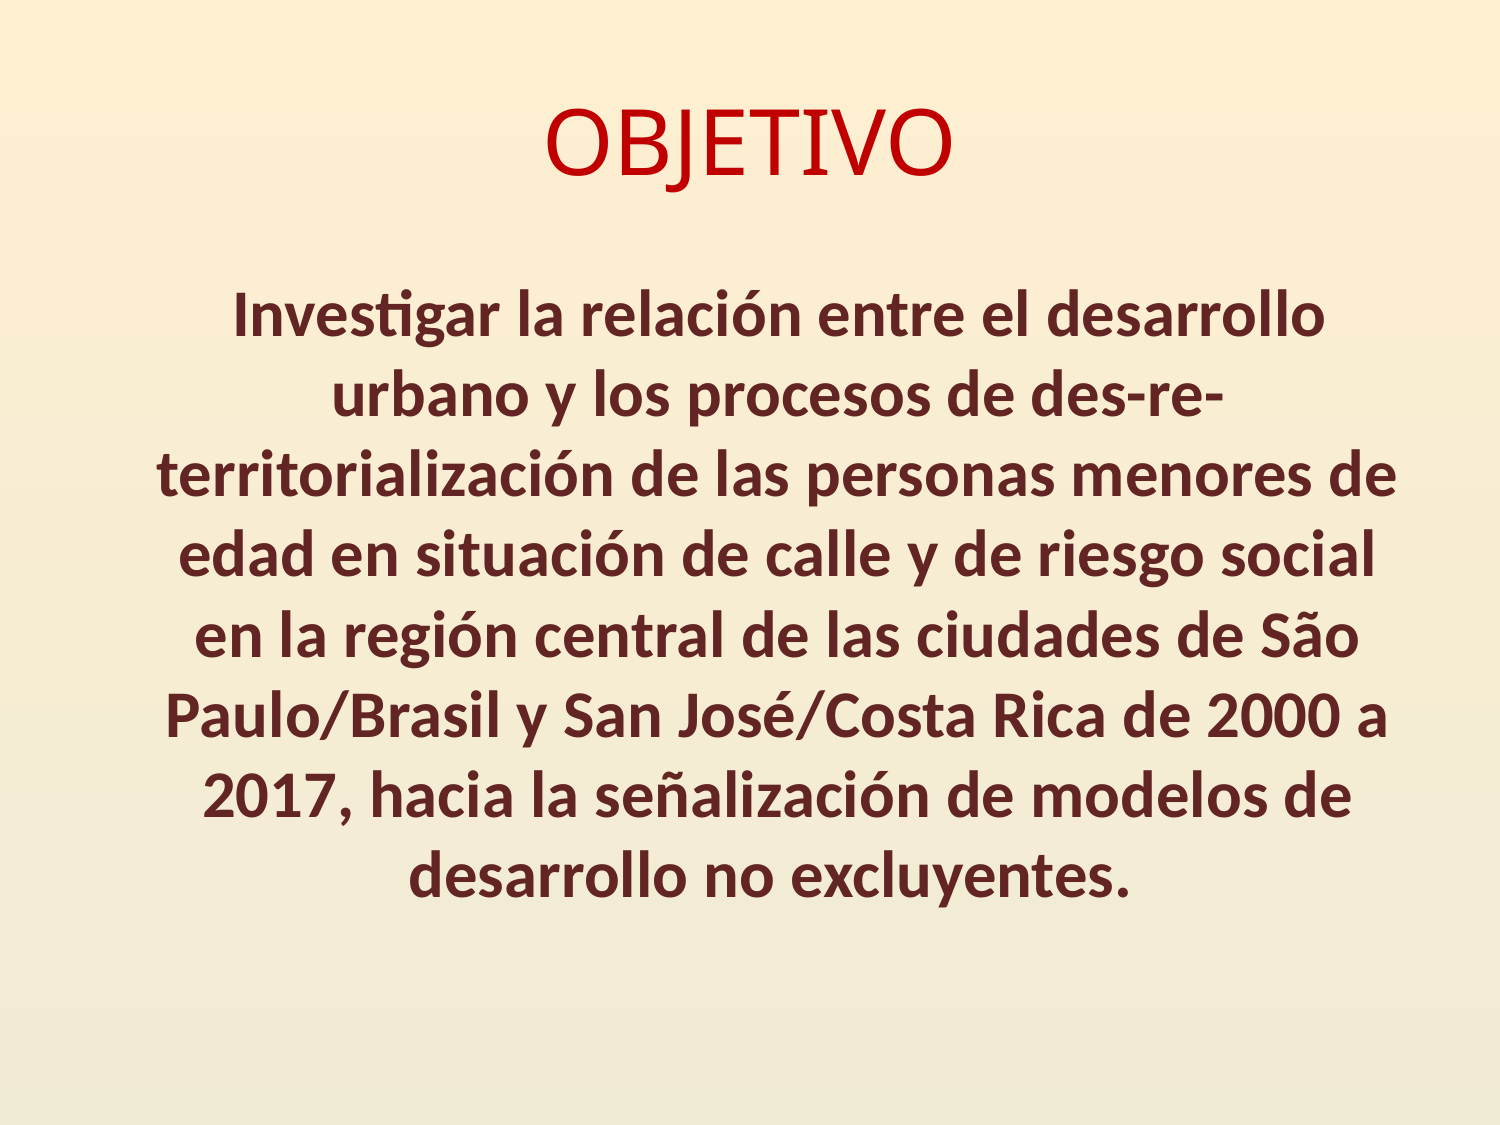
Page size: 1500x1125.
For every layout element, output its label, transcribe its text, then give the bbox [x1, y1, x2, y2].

list Investigar la relación entre el desarrollo urbano y los procesos de des-re-territorialización de las personas menores de edad en situación de calle y de riesgo social en la región central de las ciudades de São Paulo/Brasil y San José/Costa Rica de 2000 a 2017, hacia la señalización de modelos de desarrollo no excluyentes. [74, 262, 1426, 1006]
title OBJETIVO [74, 44, 1426, 233]
